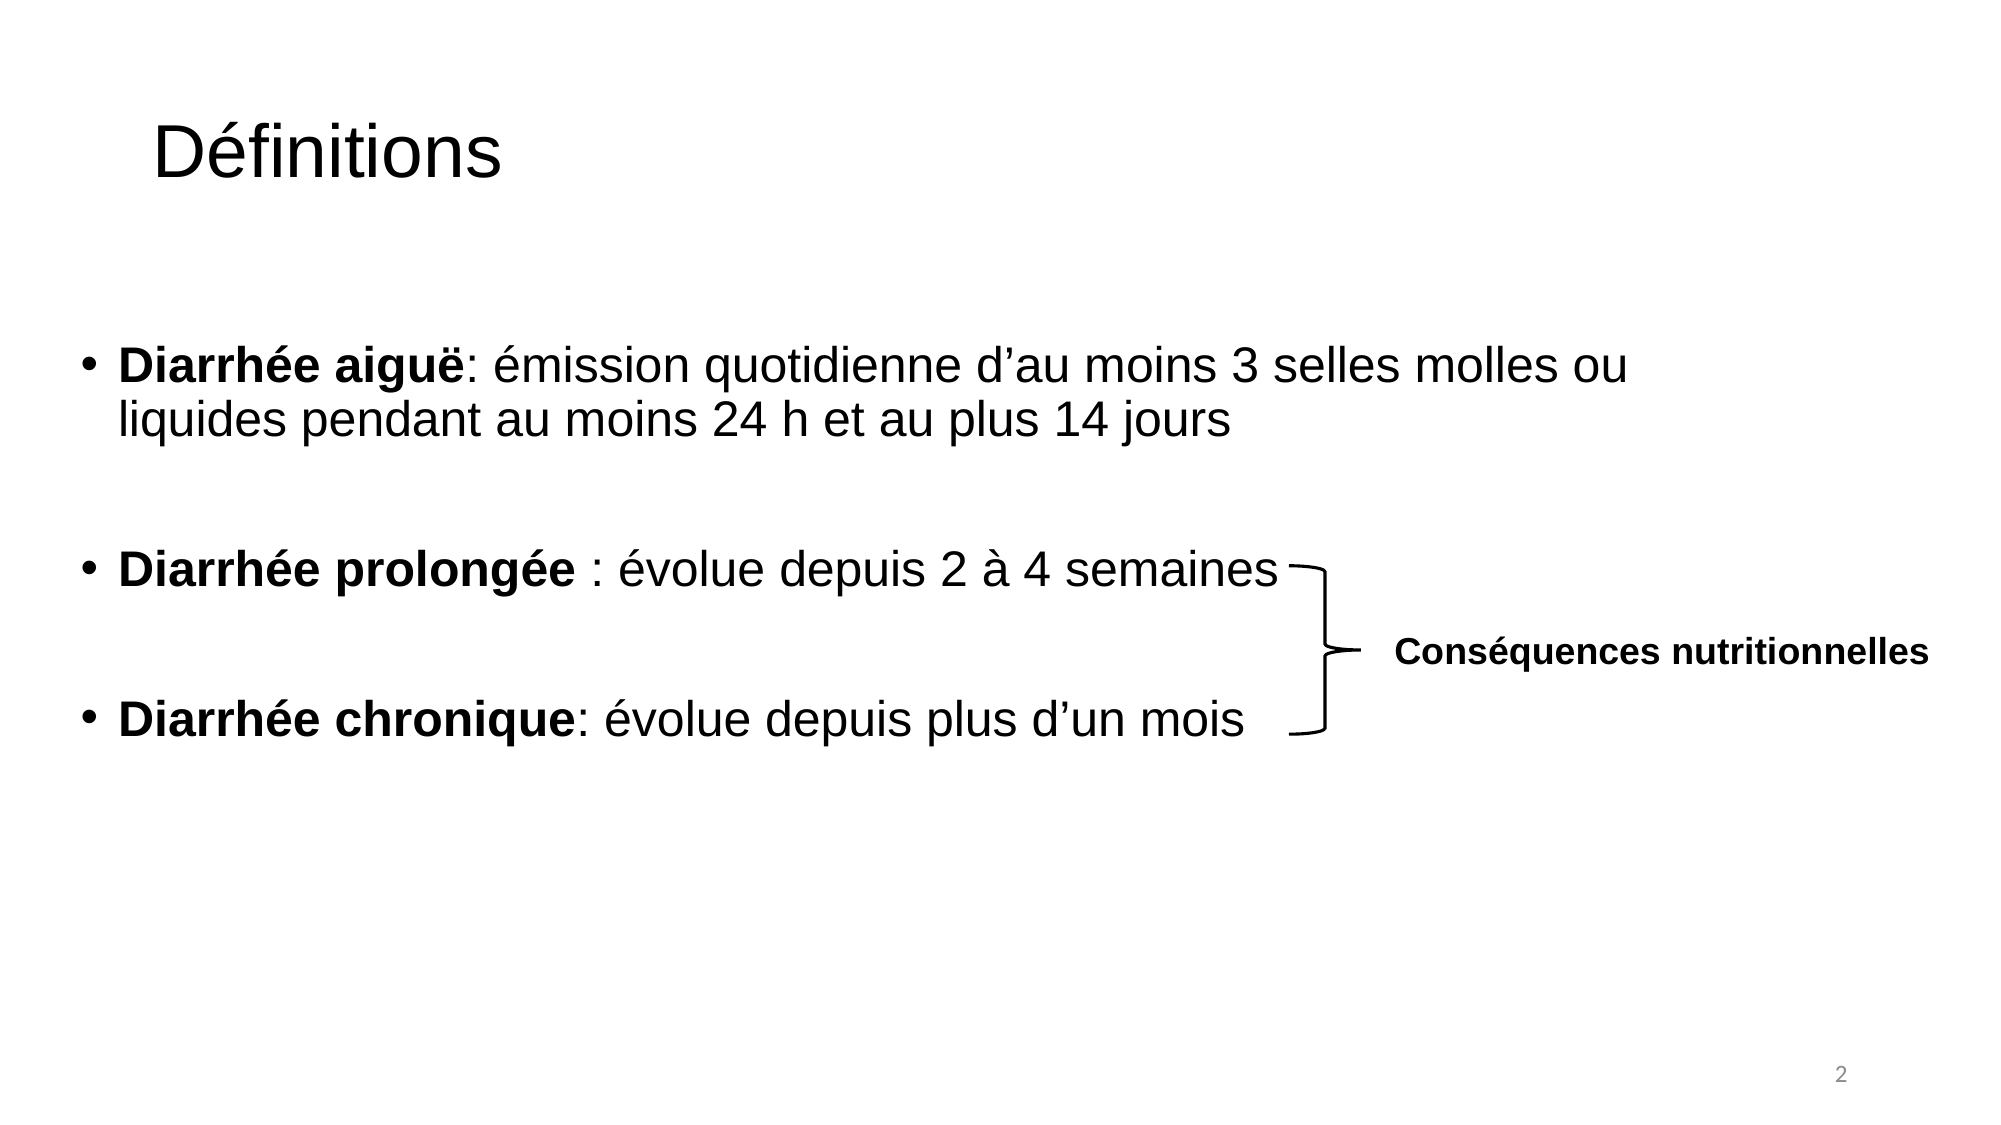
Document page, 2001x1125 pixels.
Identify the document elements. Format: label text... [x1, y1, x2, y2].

slide_number 2 [1412, 1042, 1863, 1103]
list Diarrhée aiguë: émission quotidienne d’au moins 3 selles molles ou liquides pendant au moins 24 h et au plus 14 jours Diarrhée prolongée : évolue depuis 2 à 4 semaines Diarrhée chronique: évolue depuis plus d’un mois [65, 332, 1791, 849]
title Définitions [137, 59, 621, 247]
text_box Conséquences nutritionnelles [1379, 619, 2000, 680]
text_box [1288, 564, 1361, 736]
